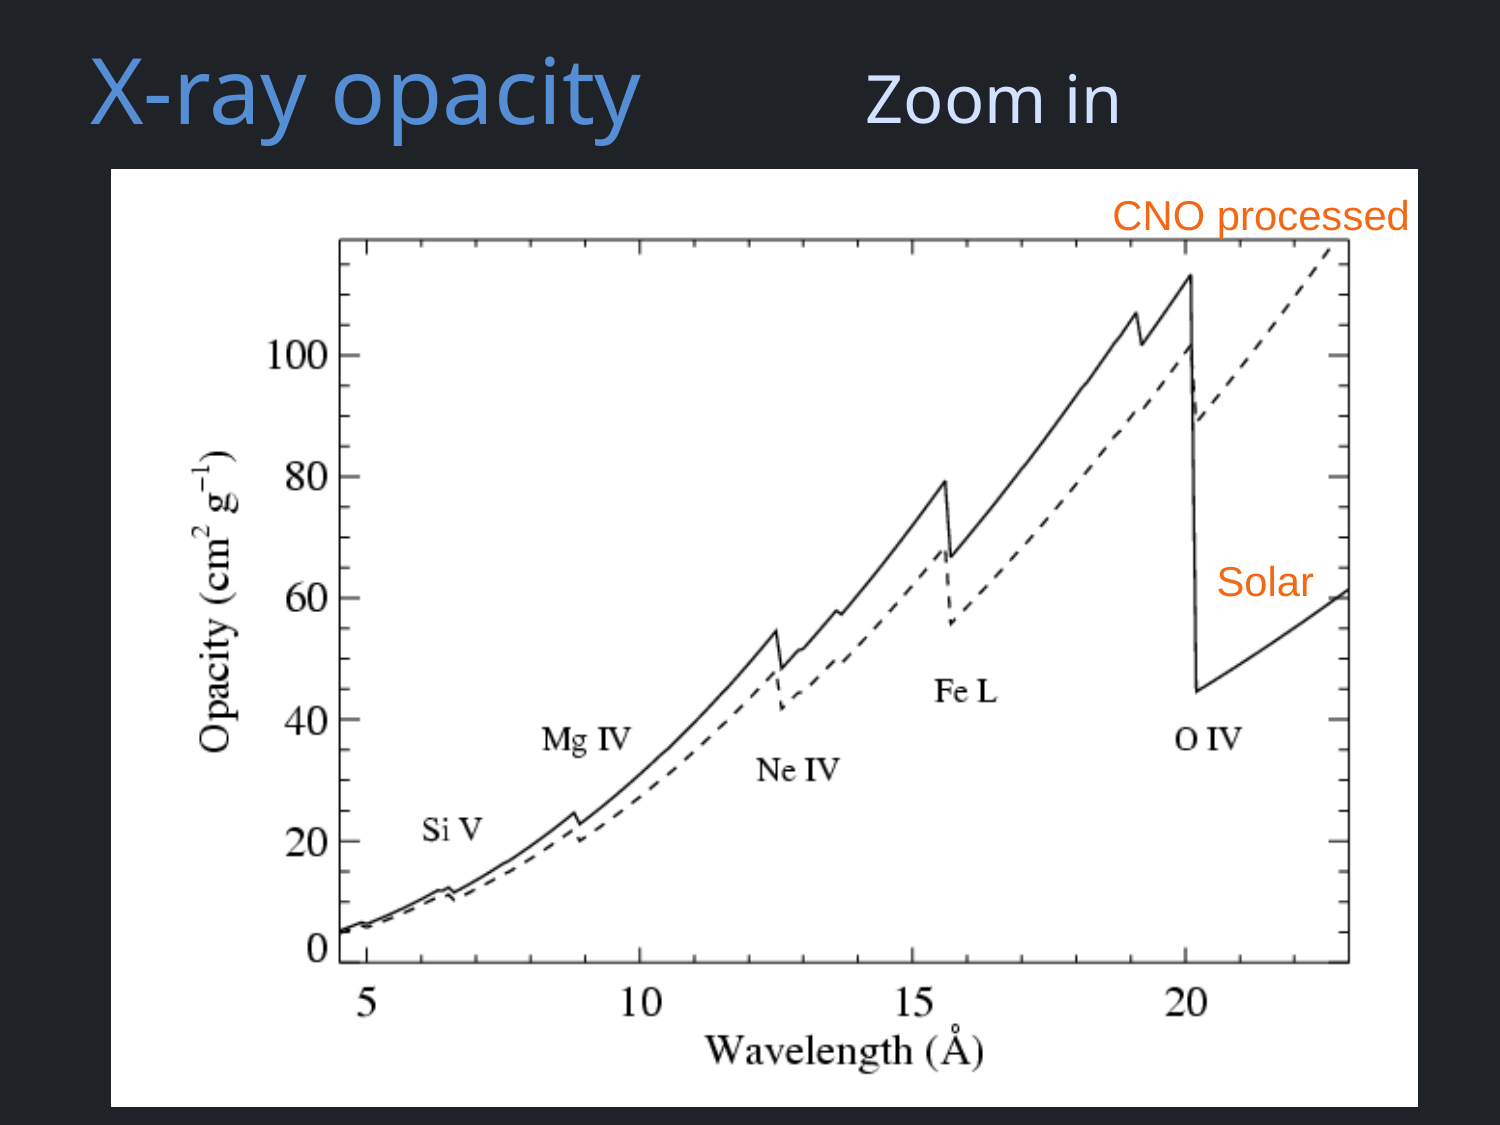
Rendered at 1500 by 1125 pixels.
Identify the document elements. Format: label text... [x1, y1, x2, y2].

list Zoom in [850, 49, 1500, 182]
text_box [111, 169, 1426, 1107]
title X-ray opacity [75, 0, 1425, 182]
